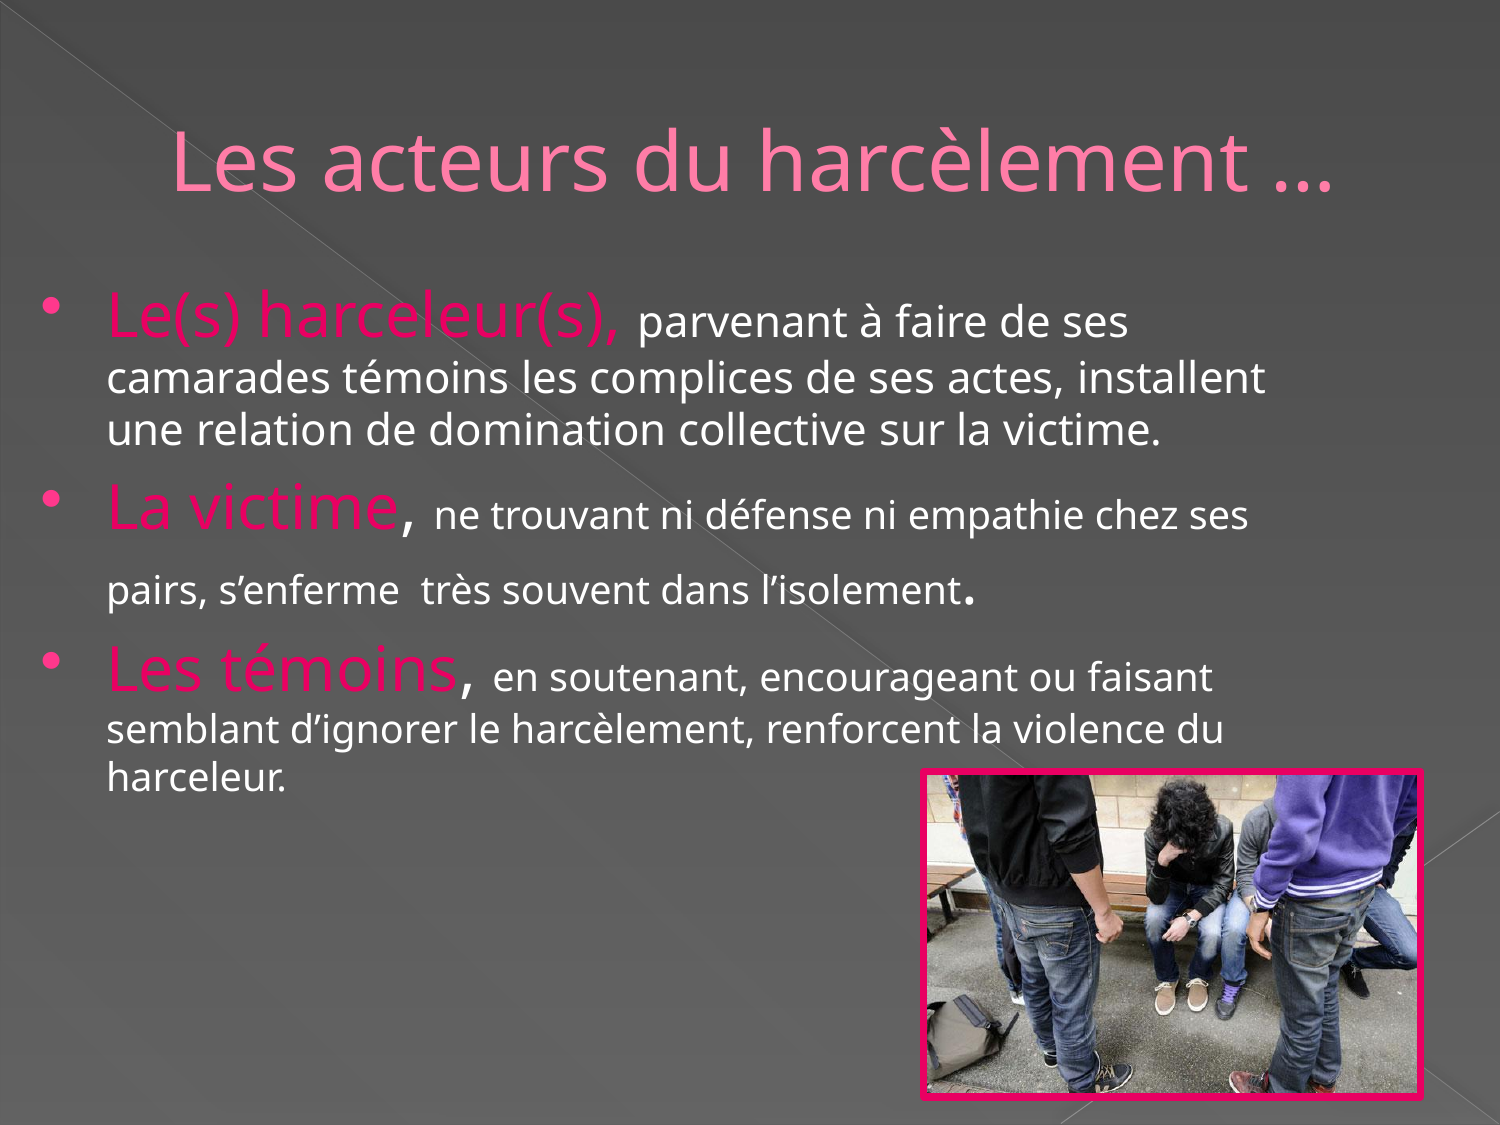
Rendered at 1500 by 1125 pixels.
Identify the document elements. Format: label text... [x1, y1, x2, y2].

title Les acteurs du harcèlement … [75, 43, 1425, 274]
list Le(s) harceleur(s), parvenant à faire de ses camarades témoins les complices de ses actes, installent une relation de domination collective sur la victime. La victime, ne trouvant ni défense ni empathie chez ses pairs, s’enferme très souvent dans l’isolement. Les témoins, en soutenant, encourageant ou faisant semblant d’ignorer le harcèlement, renforcent la violence du harceleur. [17, 267, 1368, 1018]
picture [926, 774, 1418, 1094]
